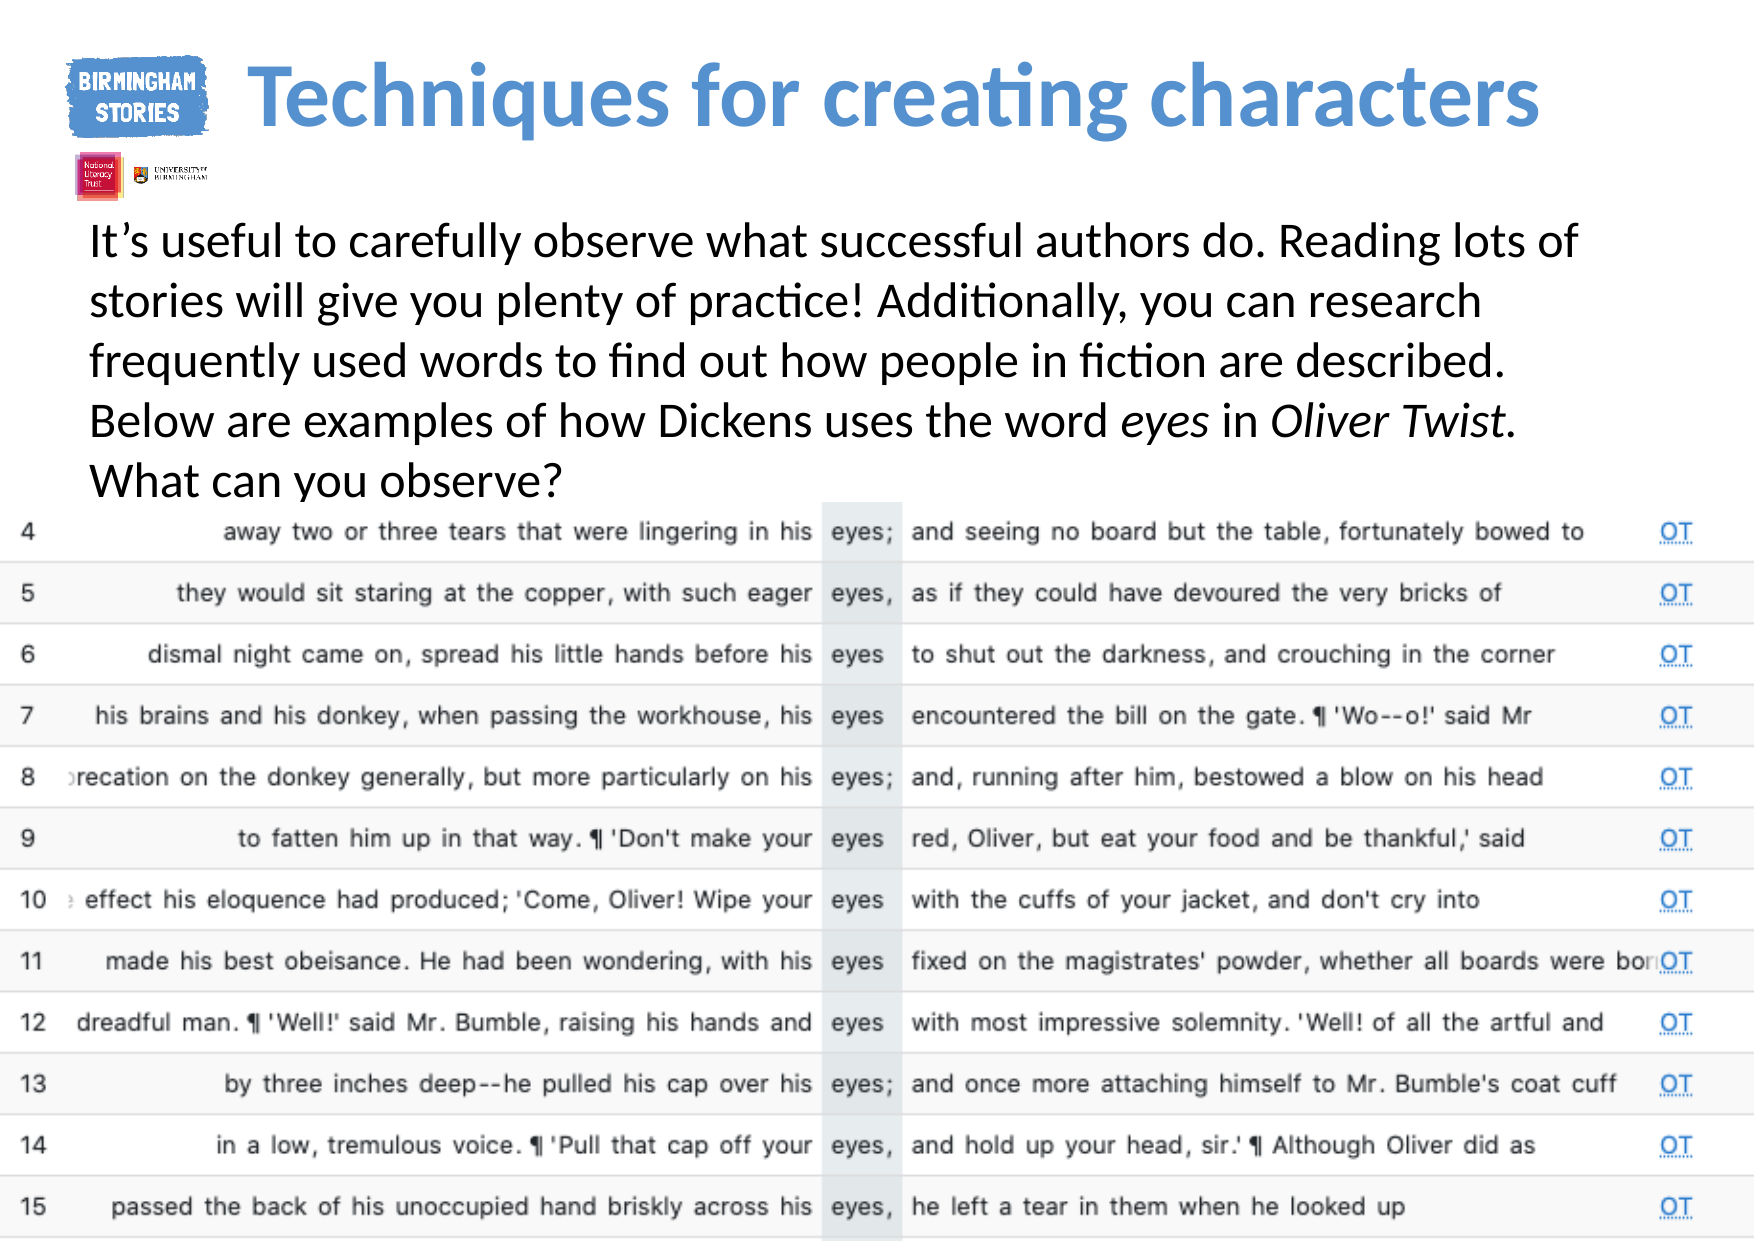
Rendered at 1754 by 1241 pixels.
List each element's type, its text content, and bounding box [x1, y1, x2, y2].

title Techniques for creating characters [232, 50, 1746, 144]
picture [0, 501, 1754, 1241]
subtitle It’s useful to carefully observe what successful authors do. Reading lots of stories will give you plenty of practice! Additionally, you can research frequently used words to find out how people in fiction are described. Below are examples of how Dickens uses the word eyes in Oliver Twist. What can you observe? [74, 200, 1634, 501]
picture [45, 33, 233, 221]
